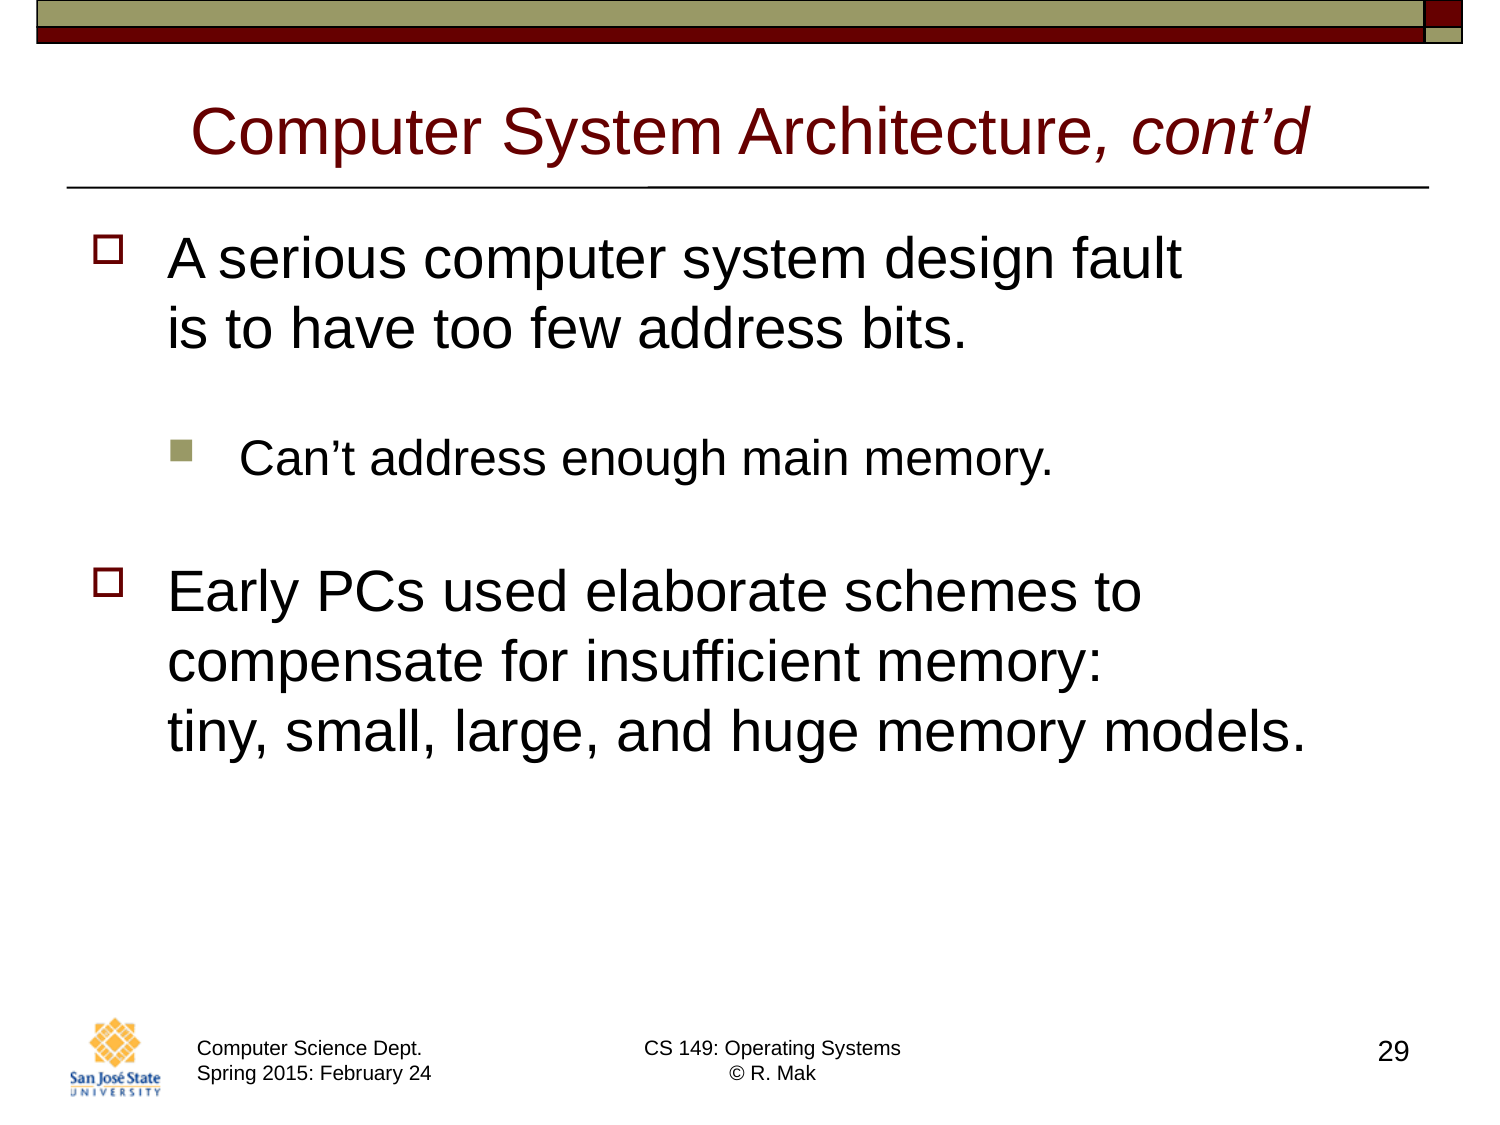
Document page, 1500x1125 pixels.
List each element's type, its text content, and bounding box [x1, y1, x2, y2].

picture [60, 1012, 166, 1112]
slide_number 29 [1112, 1025, 1425, 1100]
list A serious computer system design fault is to have too few address bits. Can’t address enough main memory. Early PCs used elaborate schemes to compensate for insufficient memory: tiny, small, large, and huge memory models. [75, 212, 1425, 1013]
title Computer System Architecture, cont’d [75, 67, 1425, 175]
